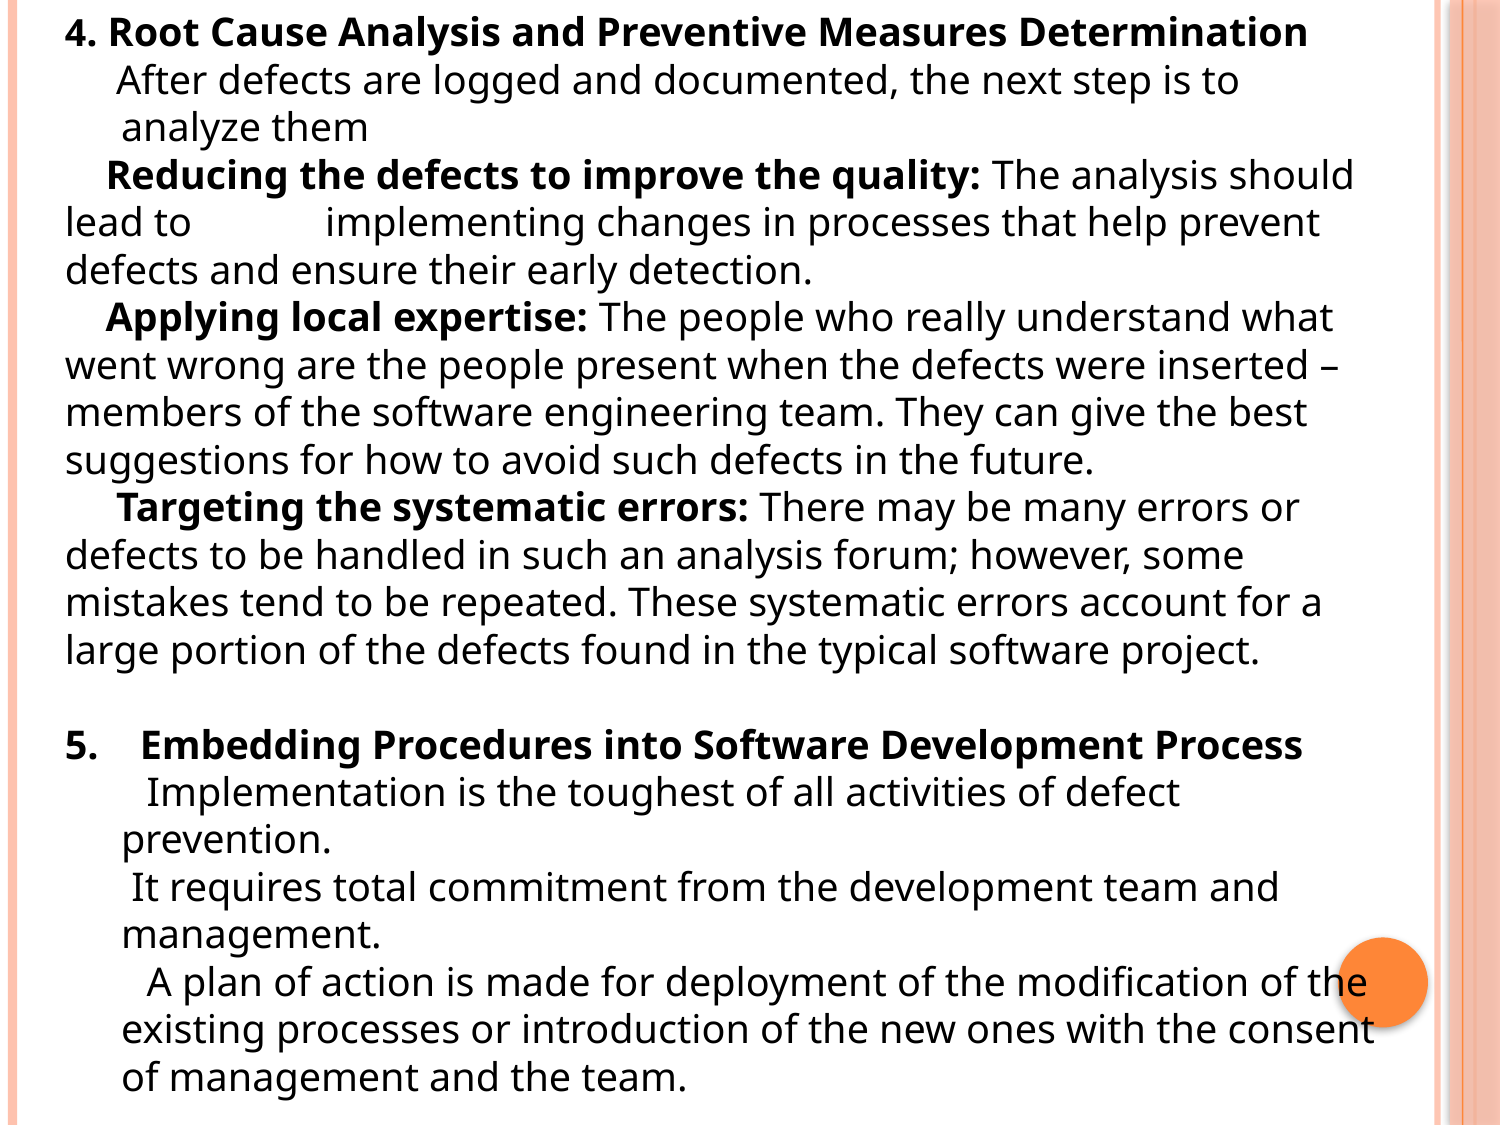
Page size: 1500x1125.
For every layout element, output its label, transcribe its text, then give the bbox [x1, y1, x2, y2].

text_box 4. Root Cause Analysis and Preventive Measures Determination After defects are logged and documented, the next step is to analyze them Reducing the defects to improve the quality: The analysis should lead to implementing changes in processes that help prevent defects and ensure their early detection. Applying local expertise: The people who really understand what went wrong are the people present when the defects were inserted – members of the software engineering team. They can give the best suggestions for how to avoid such defects in the future. Targeting the systematic errors: There may be many errors or defects to be handled in such an analysis forum; however, some mistakes tend to be repeated. These systematic errors account for a large portion of the defects found in the typical software project. Embedding Procedures into Software Development Process Implementation is the toughest of all activities of defect prevention. It requires total commitment from the development team and management. A plan of action is made for deployment of the modification of the existing processes or introduction of the new ones with the consent of management and the team. [49, 0, 1400, 1107]
